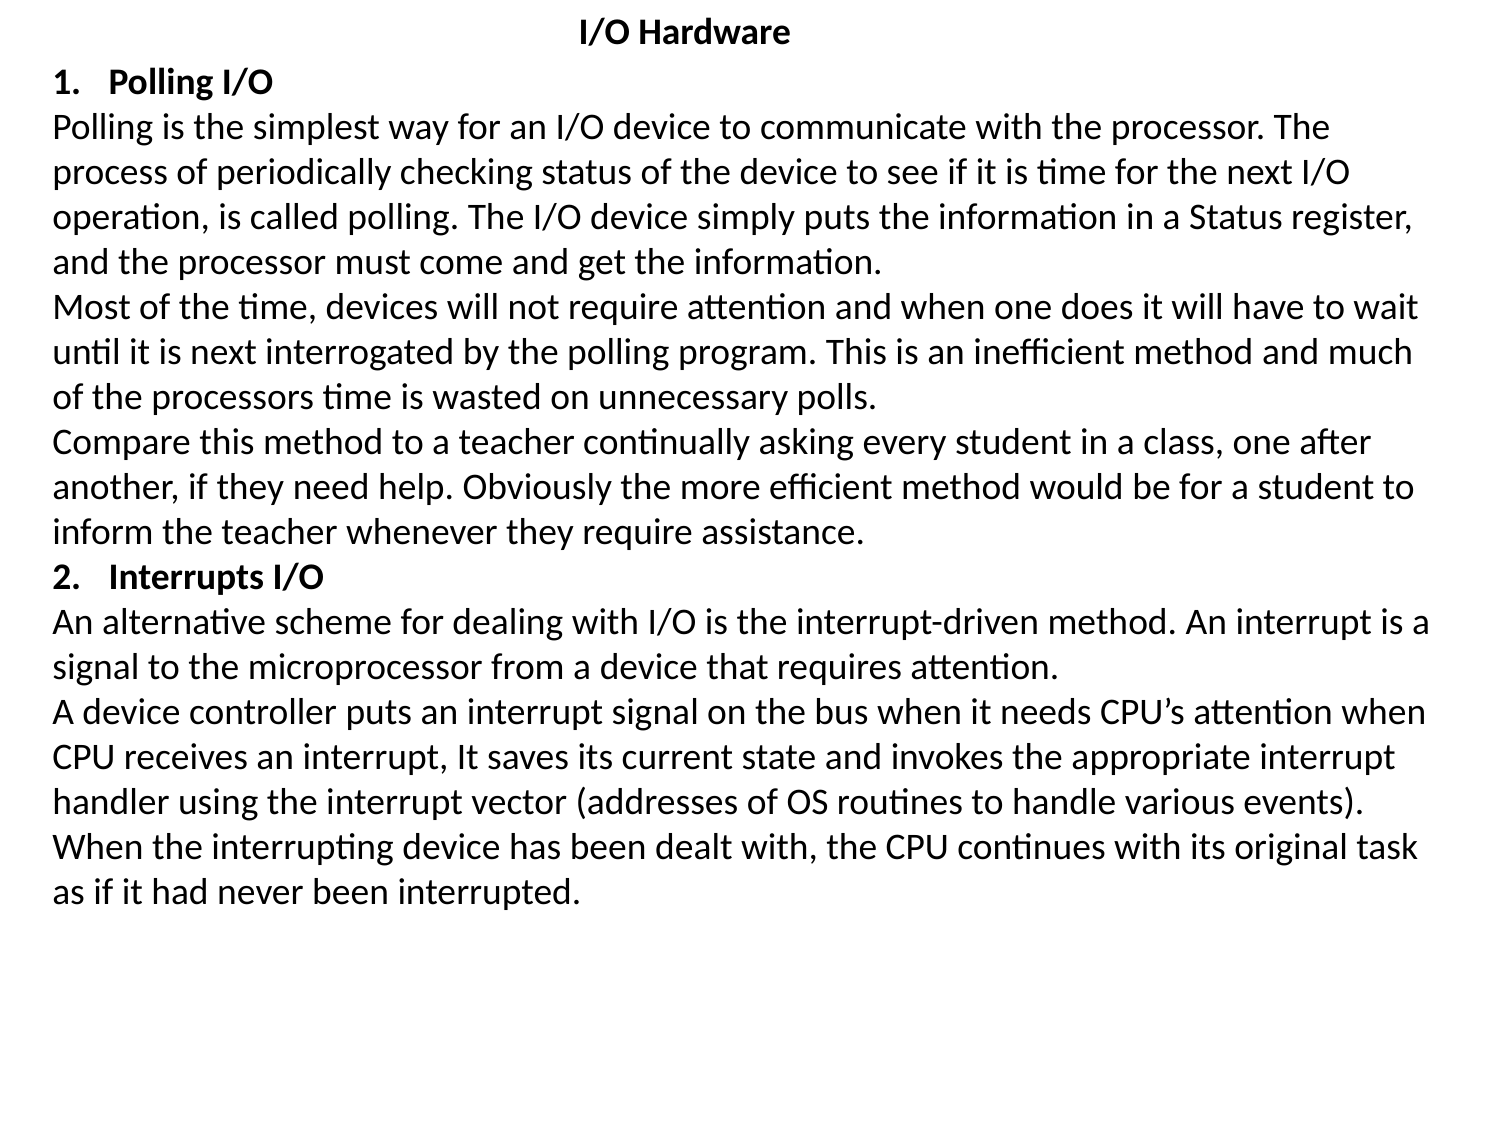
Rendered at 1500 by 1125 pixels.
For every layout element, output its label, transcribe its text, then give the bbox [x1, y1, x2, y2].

text_box I/O Hardware [563, 0, 807, 49]
text_box Polling I/O Polling is the simplest way for an I/O device to communicate with the processor. The process of periodically checking status of the device to see if it is time for the next I/O operation, is called polling. The I/O device simply puts the information in a Status register, and the processor must come and get the information. Most of the time, devices will not require attention and when one does it will have to wait until it is next interrogated by the polling program. This is an inefficient method and much of the processors time is wasted on unnecessary polls. Compare this method to a teacher continually asking every student in a class, one after another, if they need help. Obviously the more efficient method would be for a student to inform the teacher whenever they require assistance. Interrupts I/O An alternative scheme for dealing with I/O is the interrupt-driven method. An interrupt is a signal to the microprocessor from a device that requires attention. A device controller puts an interrupt signal on the bus when it needs CPU’s attention when CPU receives an interrupt, It saves its current state and invokes the appropriate interrupt handler using the interrupt vector (addresses of OS routines to handle various events). When the interrupting device has been dealt with, the CPU continues with its original task as if it had never been interrupted. [37, 49, 1463, 1010]
